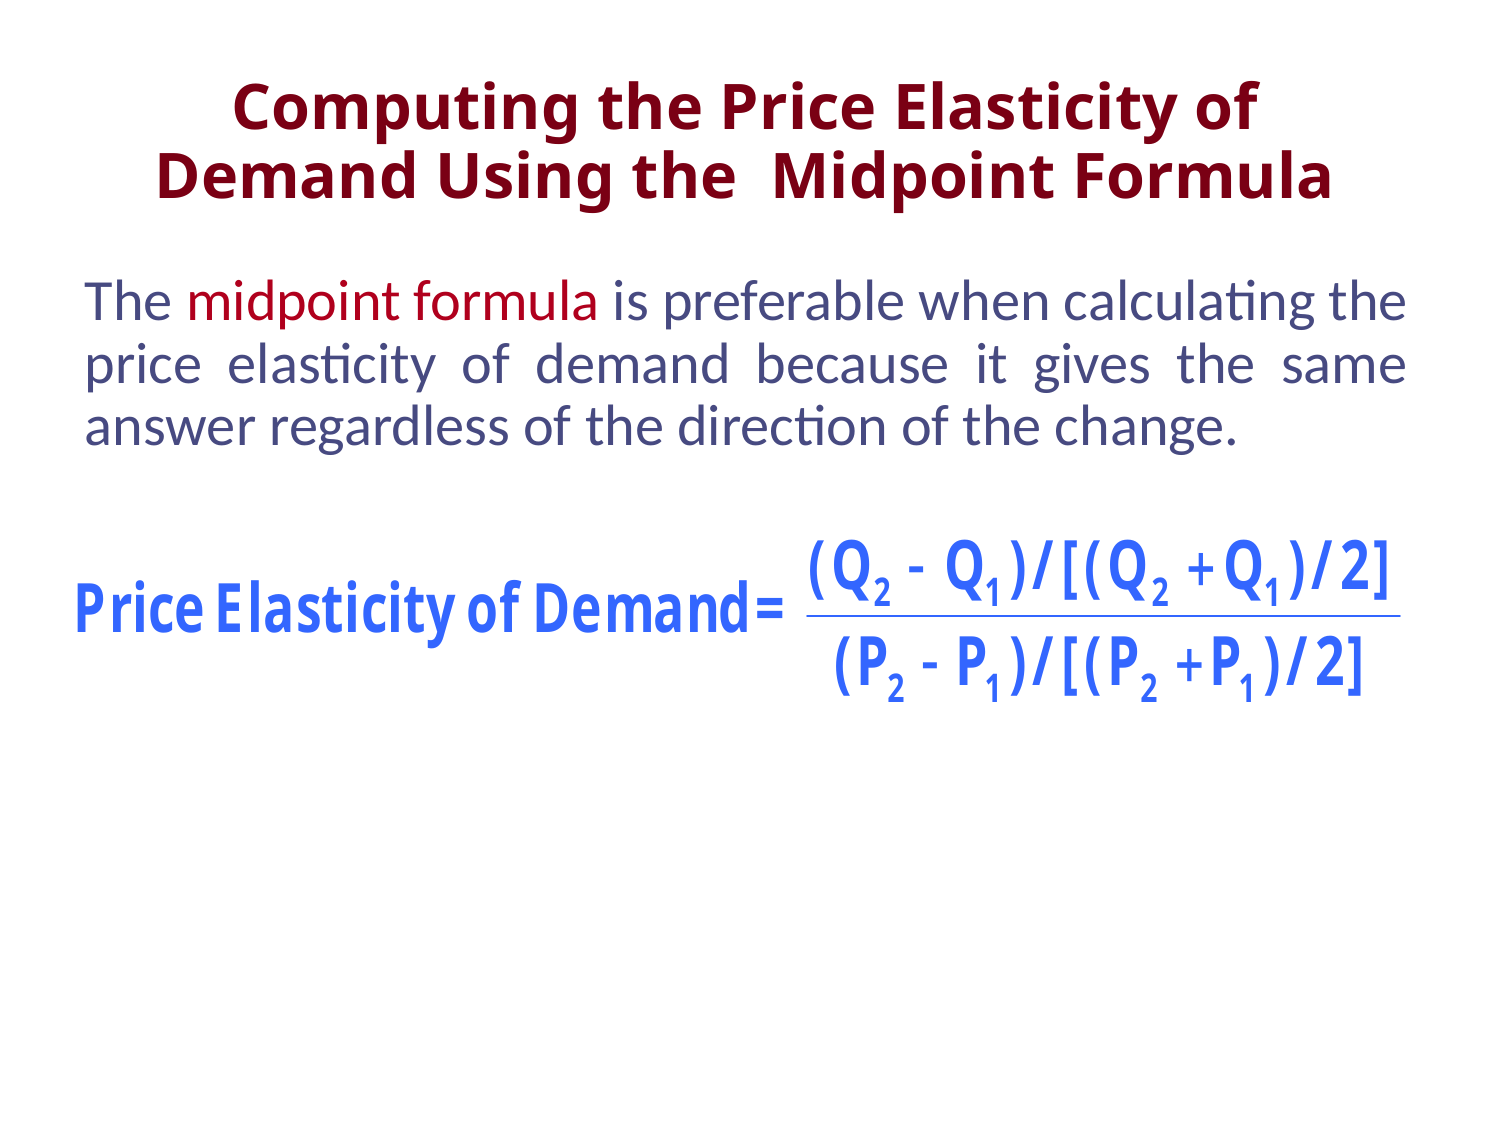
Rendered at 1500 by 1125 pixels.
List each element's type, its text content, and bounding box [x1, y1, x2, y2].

subtitle The midpoint formula is preferable when calculating the price elasticity of demand because it gives the same answer regardless of the direction of the change. [69, 262, 1424, 550]
title Computing the Price Elasticity of Demand Using the Midpoint Formula [107, 50, 1383, 238]
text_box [68, 524, 1407, 714]
